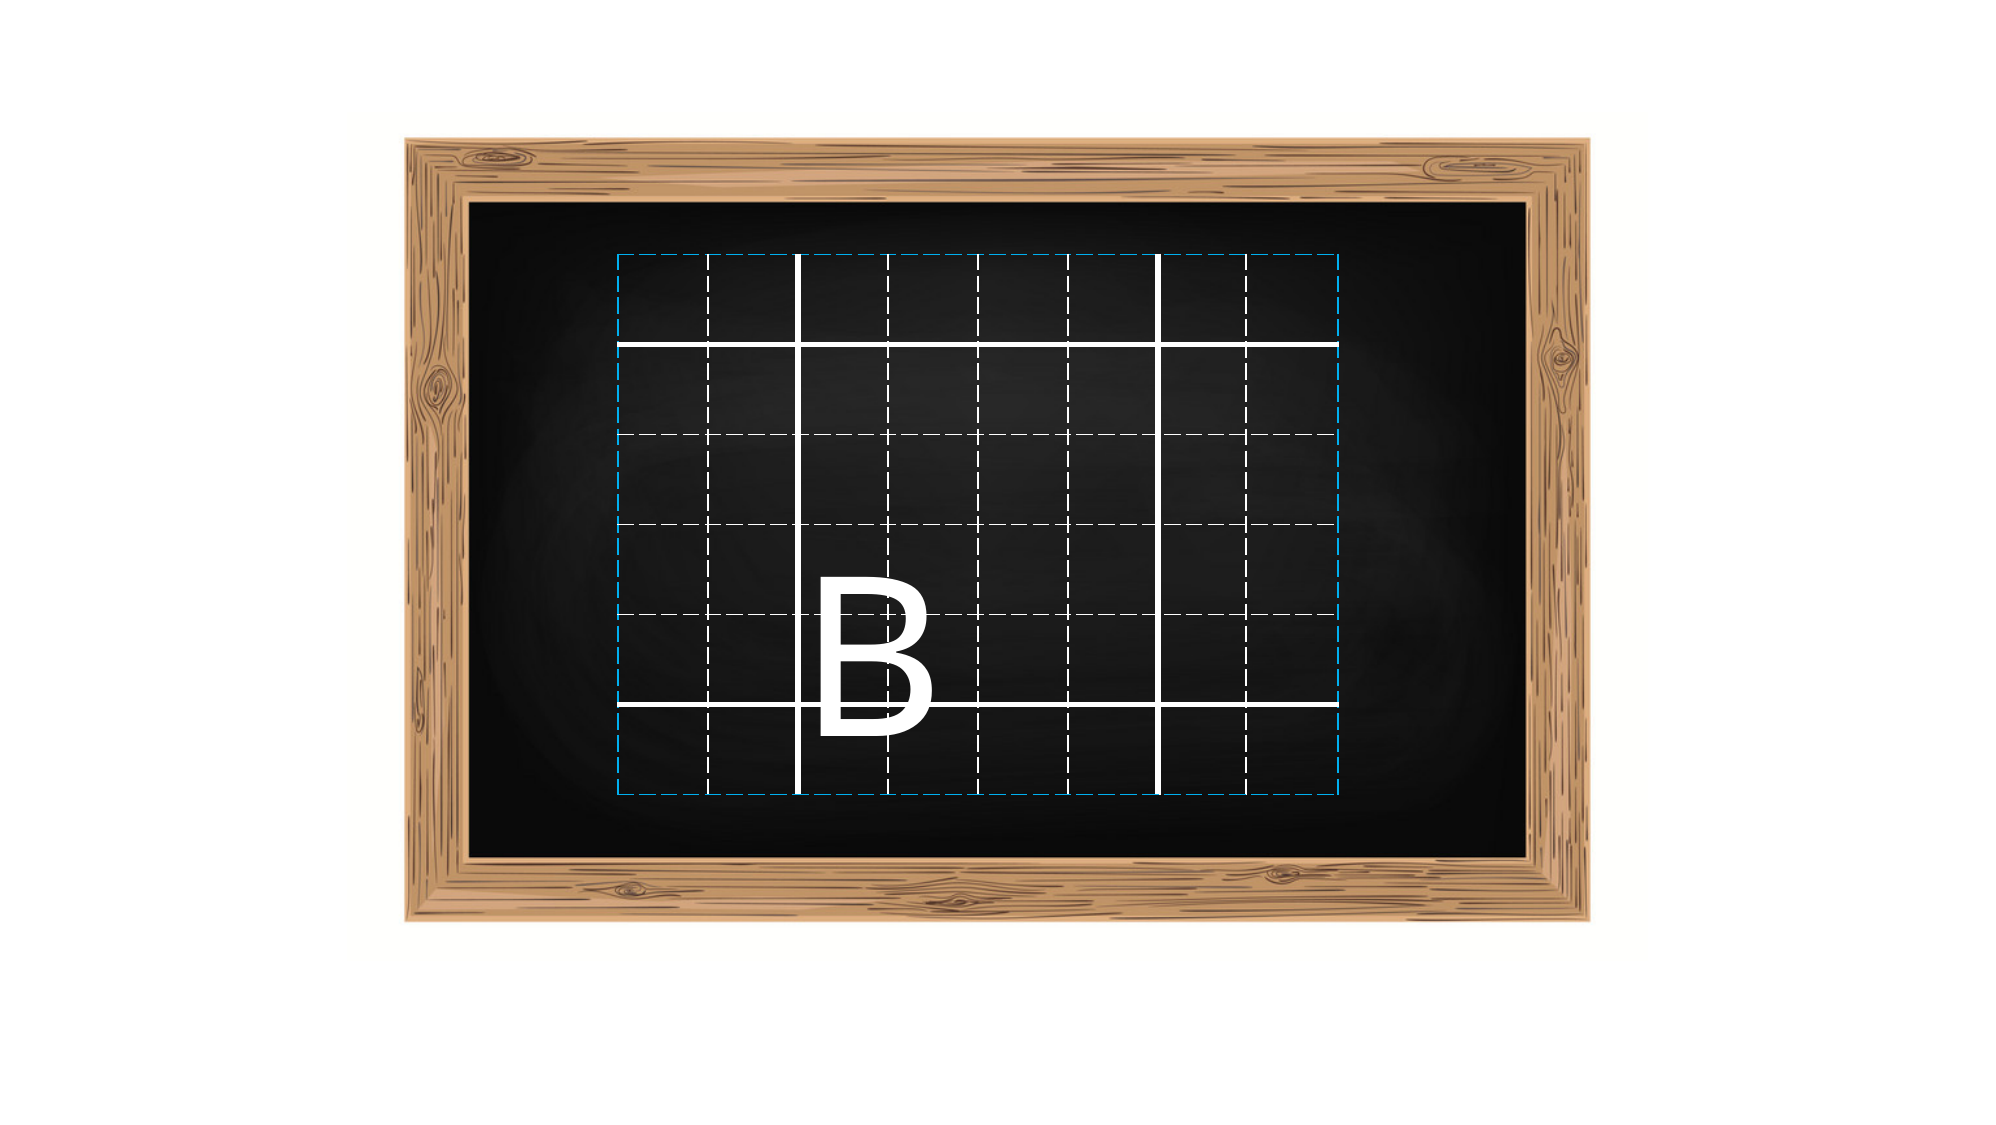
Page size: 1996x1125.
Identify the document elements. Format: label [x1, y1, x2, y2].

picture [346, 112, 1649, 961]
